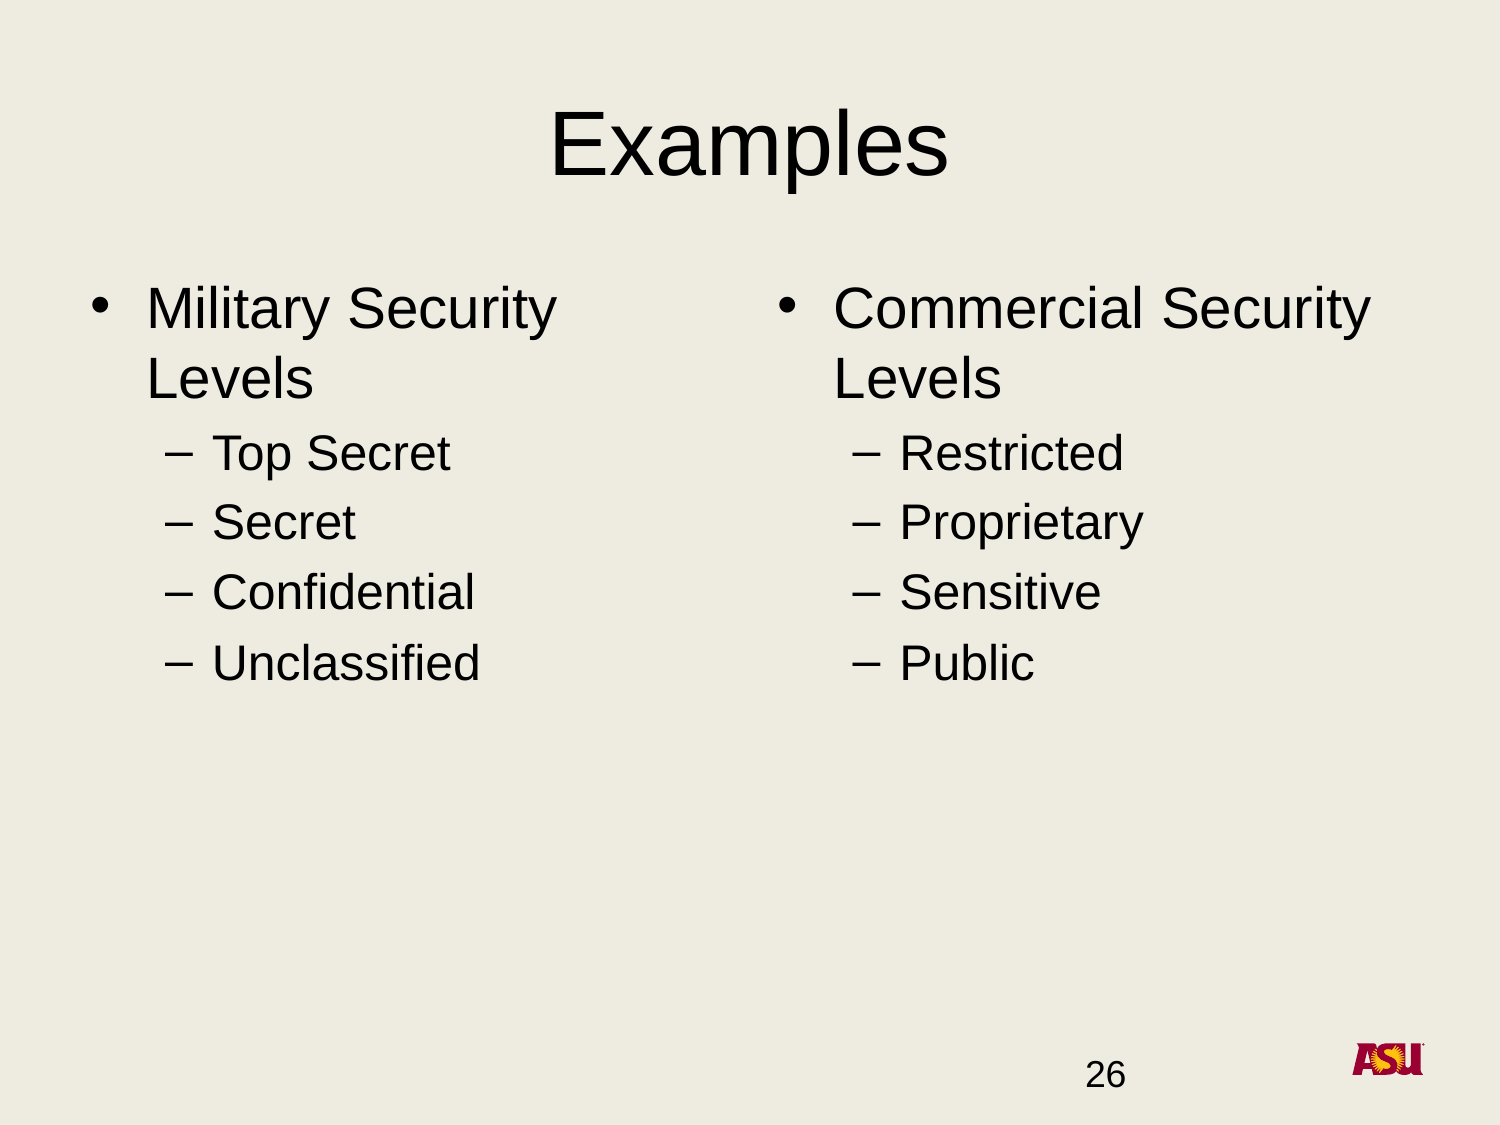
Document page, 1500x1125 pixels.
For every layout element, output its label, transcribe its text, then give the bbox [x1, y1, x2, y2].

slide_number 26 [1070, 1042, 1421, 1103]
list Military Security Levels Top Secret Secret Confidential Unclassified [75, 262, 738, 1005]
list Commercial Security Levels Restricted Proprietary Sensitive Public [762, 262, 1425, 1005]
title Examples [75, 45, 1425, 233]
